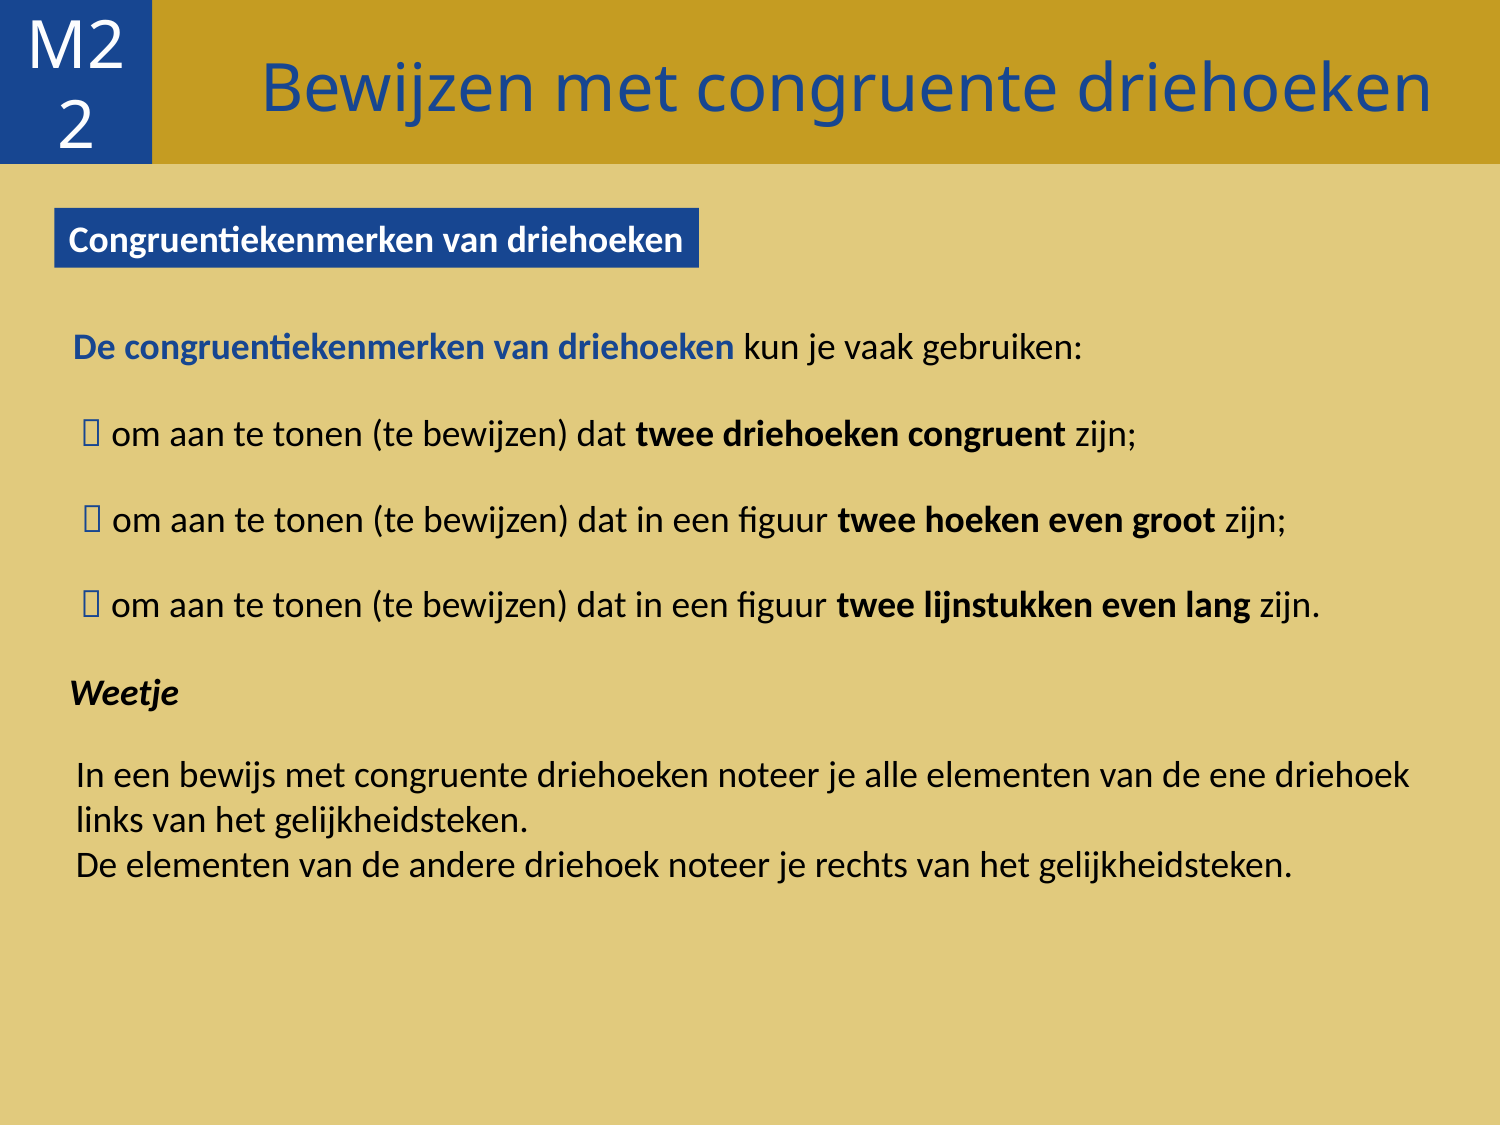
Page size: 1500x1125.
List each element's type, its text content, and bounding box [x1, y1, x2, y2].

text_box  om aan te tonen (te bewijzen) dat in een figuur twee lijnstukken even lang zijn. [65, 573, 1337, 633]
text_box In een bewijs met congruente driehoeken noteer je alle elementen van de ene driehoek links van het gelijkheidsteken. De elementen van de andere driehoek noteer je rechts van het gelijkheidsteken. [61, 742, 1427, 893]
text_box  om aan te tonen (te bewijzen) dat in een figuur twee hoeken even groot zijn; [66, 487, 1302, 548]
text_box De congruentiekenmerken van driehoeken kun je vaak gebruiken: [58, 314, 1099, 374]
text_box  om aan te tonen (te bewijzen) dat twee driehoeken congruent zijn; [65, 401, 1153, 462]
text_box Weetje [54, 660, 195, 720]
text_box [0, 0, 1500, 165]
text_box Congruentiekenmerken van driehoeken [54, 207, 699, 268]
